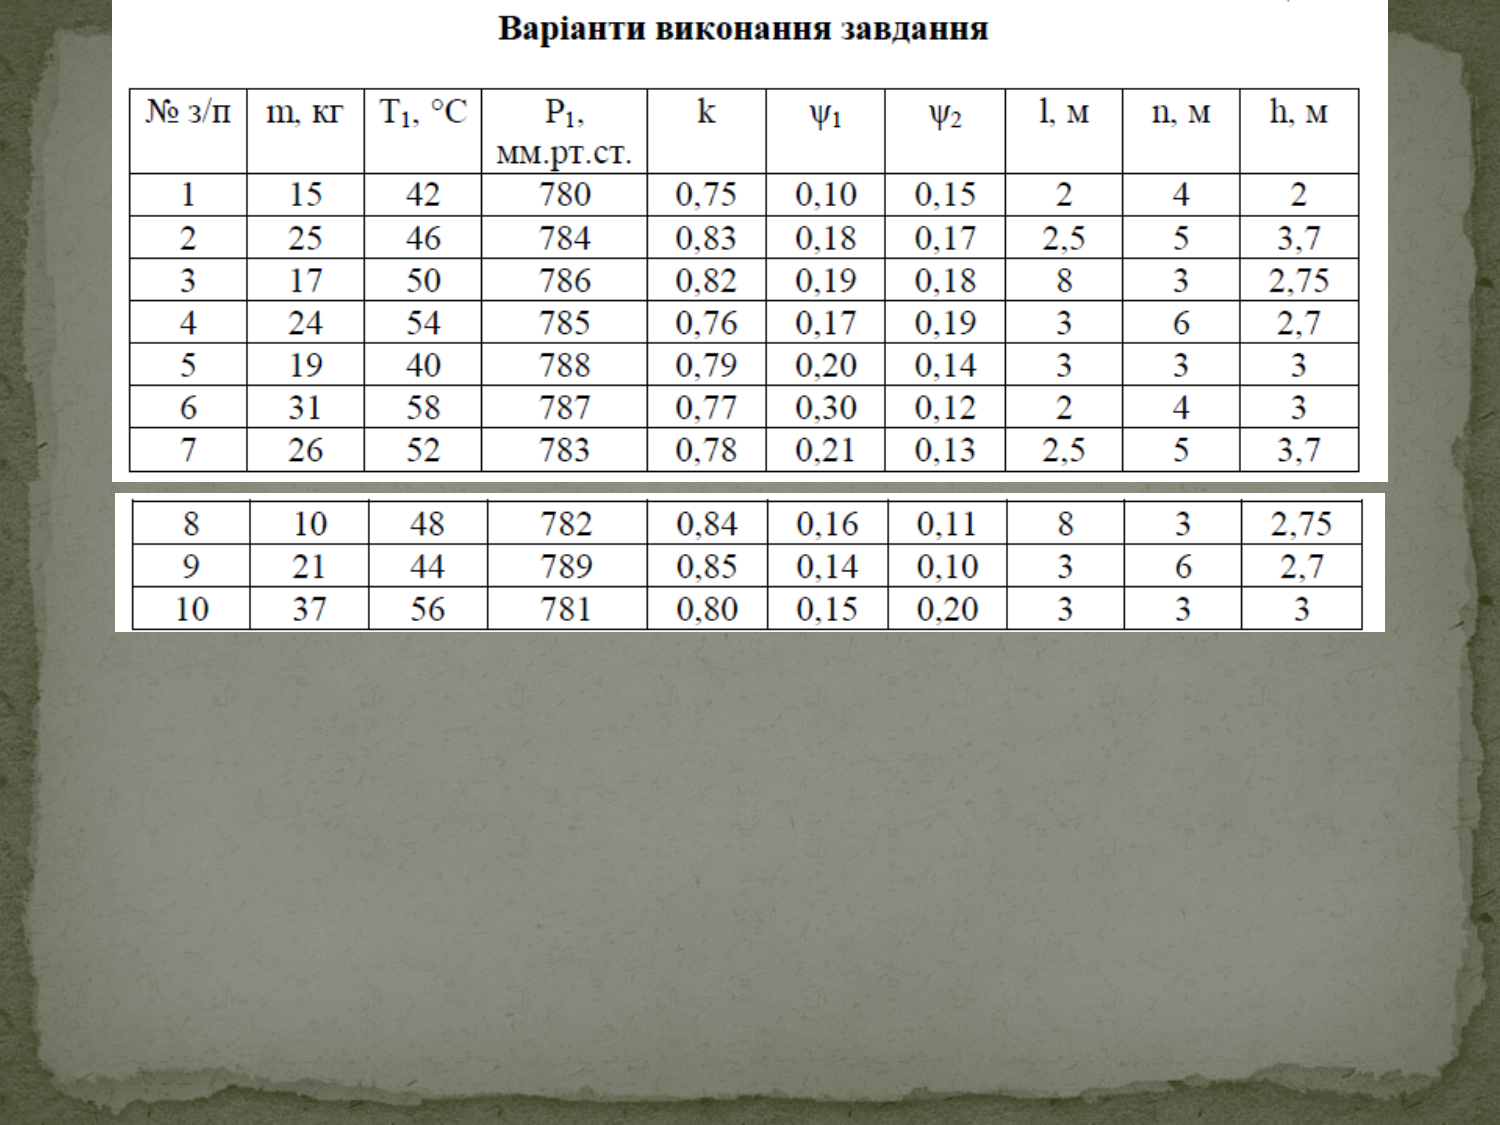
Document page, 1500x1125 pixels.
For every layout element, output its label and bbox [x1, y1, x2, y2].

picture [112, 0, 1389, 483]
picture [115, 493, 1385, 633]
